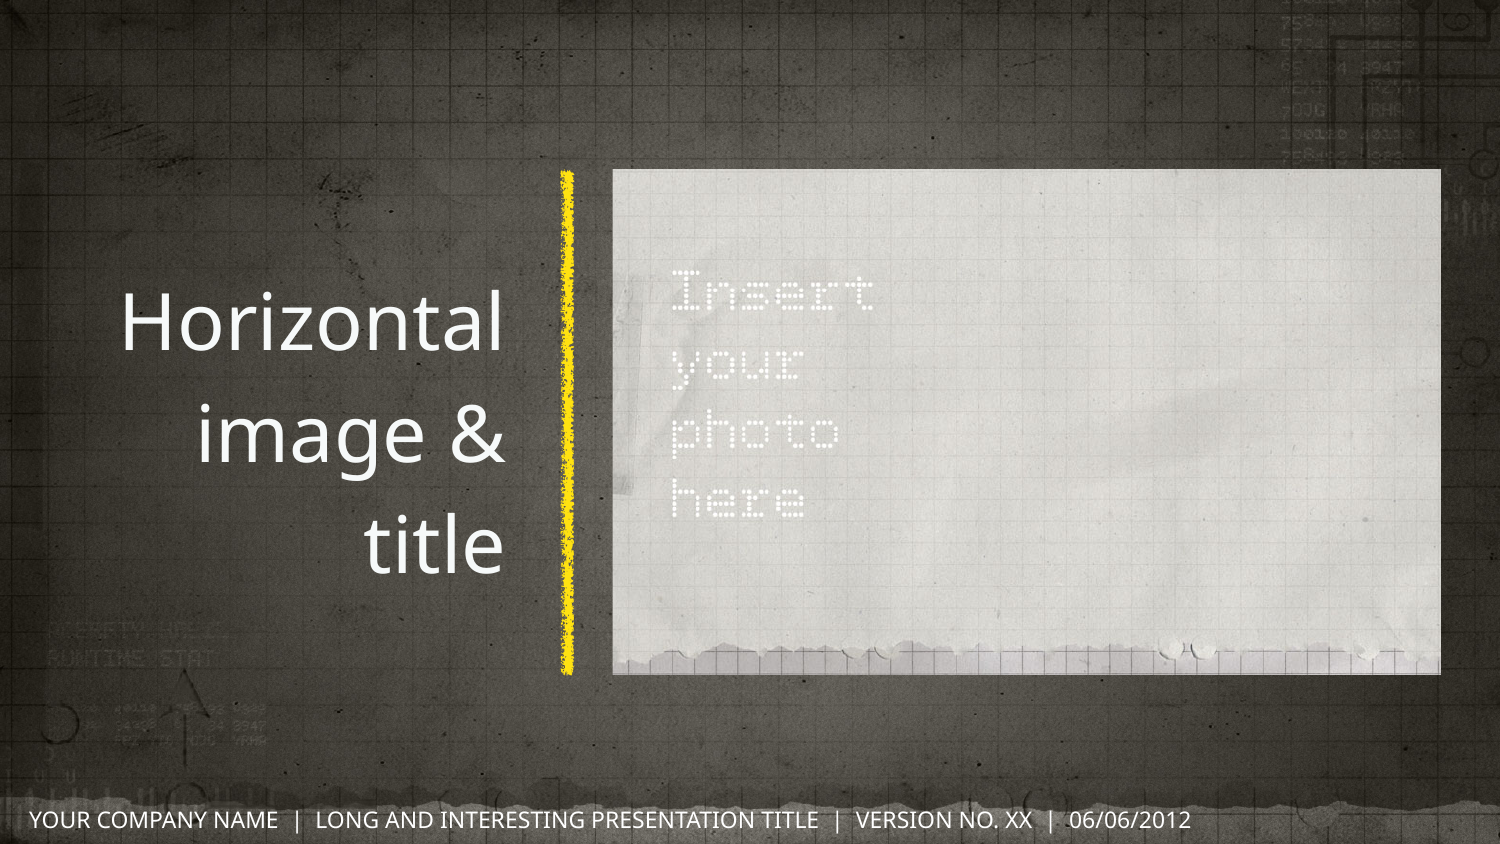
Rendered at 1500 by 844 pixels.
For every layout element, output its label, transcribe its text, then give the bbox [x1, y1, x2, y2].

picture [0, 0, 1500, 844]
footer YOUR COMPANY NAME | LONG AND INTERESTING PRESENTATION TITLE | VERSION NO. XX | 06/06/2012 [23, 799, 1481, 844]
title Horizontal image & title [29, 168, 510, 676]
